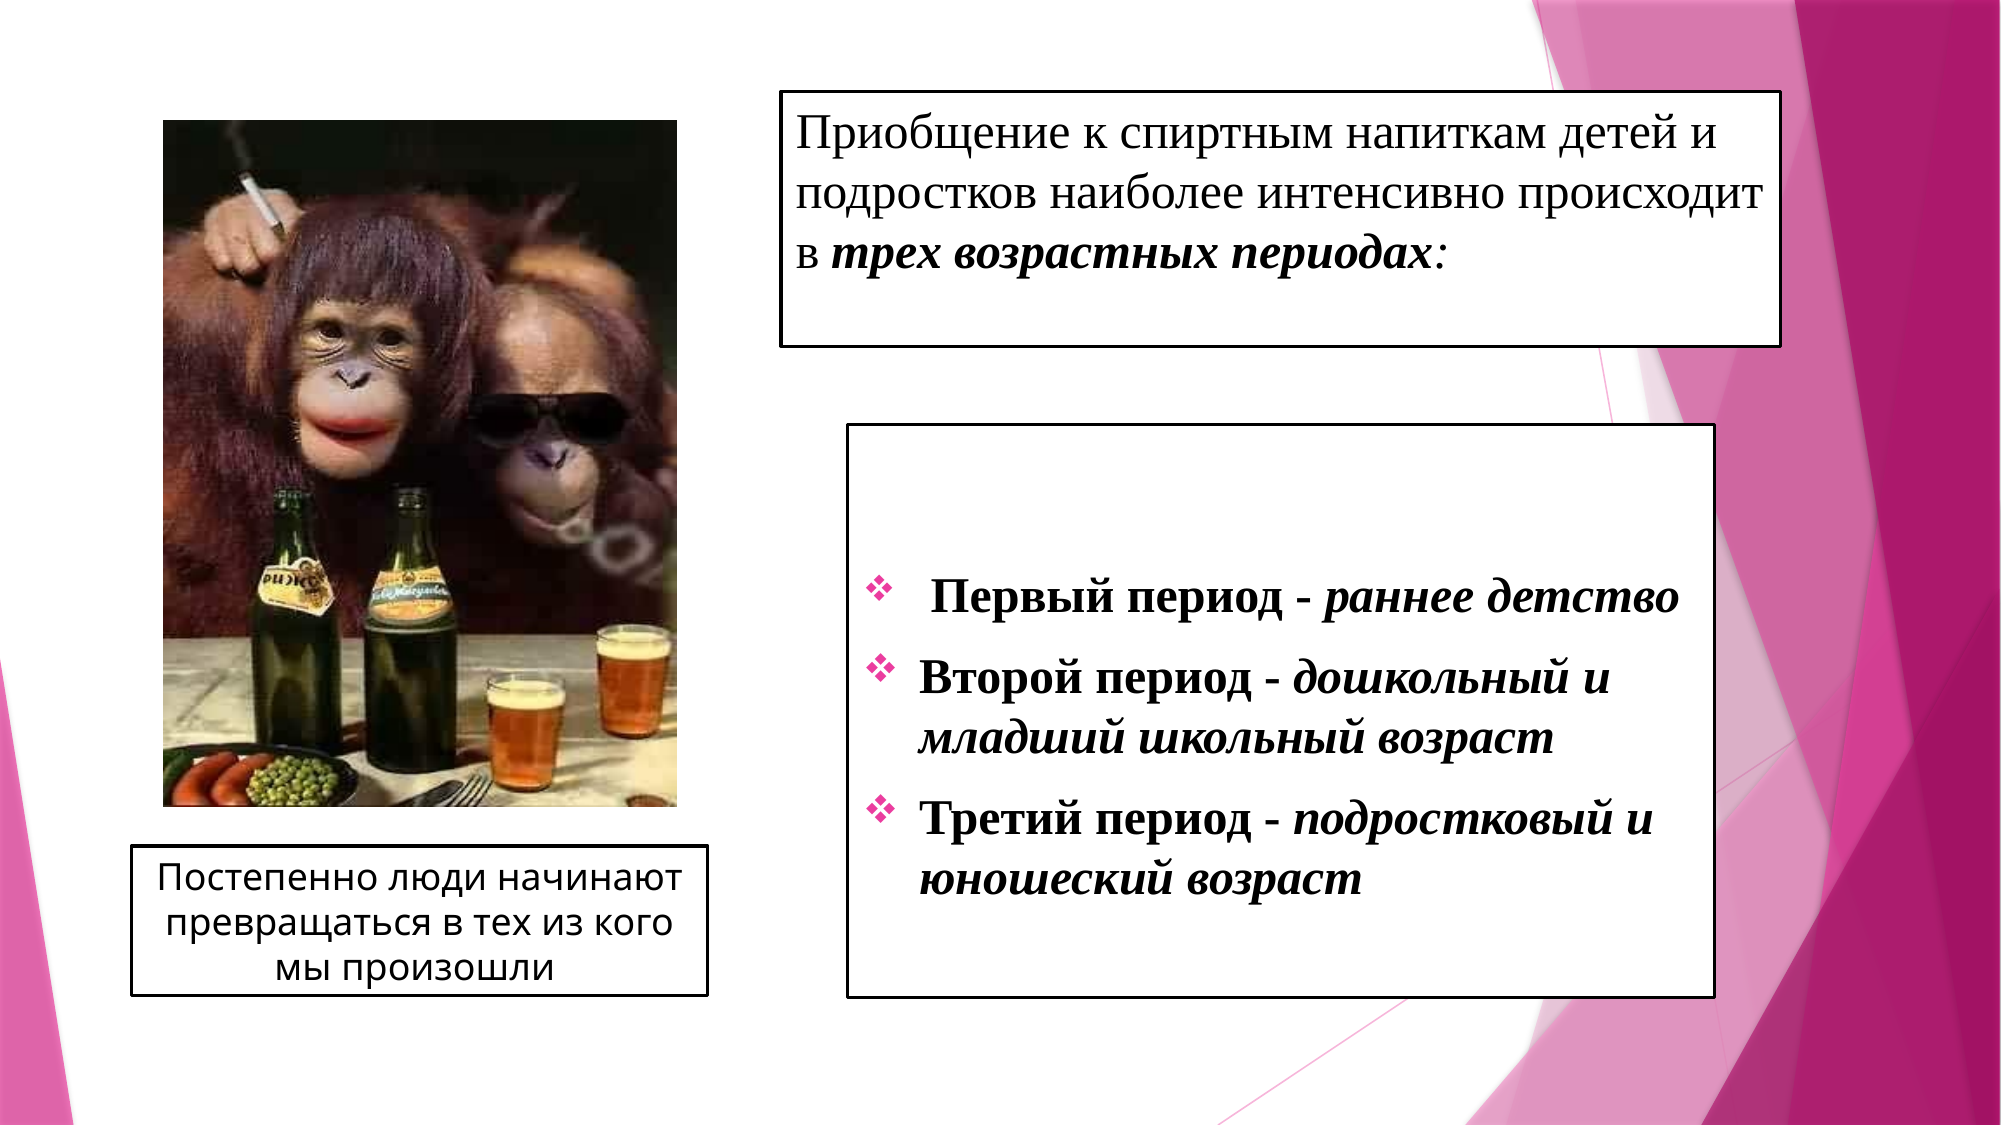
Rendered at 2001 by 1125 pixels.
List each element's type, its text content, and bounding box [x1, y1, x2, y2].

text_box Приобщение к спиртным напиткам детей и подростков наиболее интенсивно происходит в трех возрастных периодах: [779, 90, 1782, 348]
list Первый период - раннее детство Второй период - дошкольный и младший школьный возраст Третий период - подростковый и юношеский возраст [846, 423, 1716, 999]
picture [162, 119, 677, 808]
text_box Постепенно люди начинают превращаться в тех из кого мы произошли [130, 844, 709, 997]
